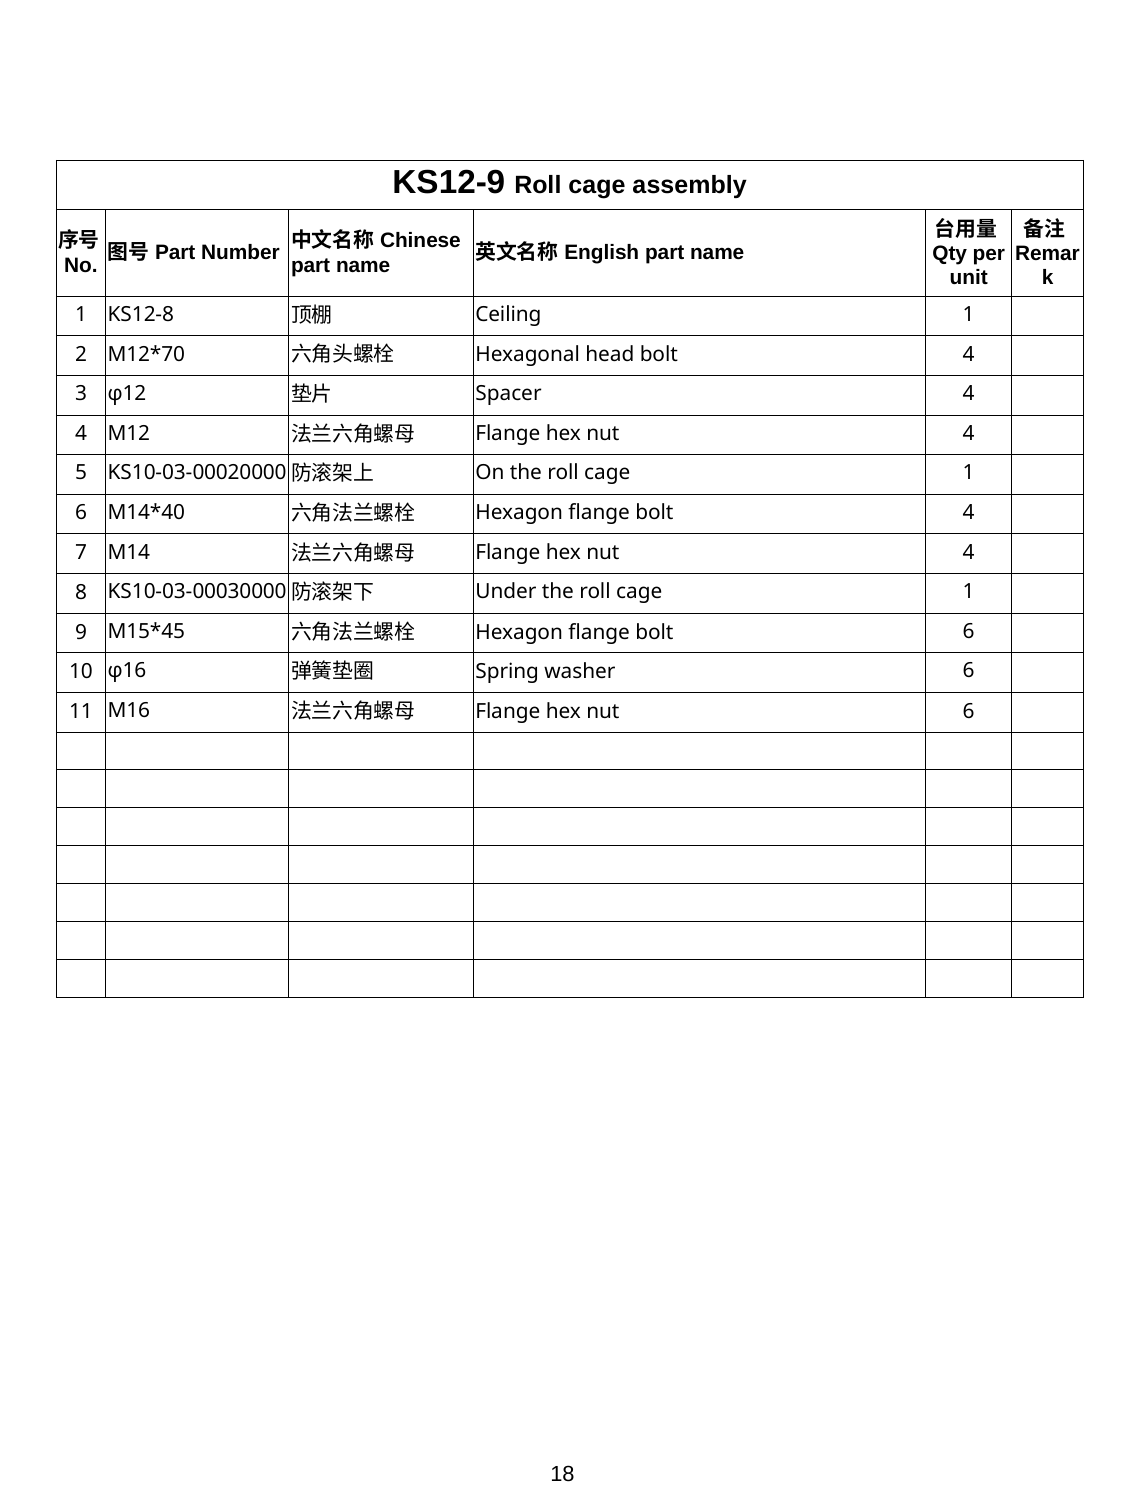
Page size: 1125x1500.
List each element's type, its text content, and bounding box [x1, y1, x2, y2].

table_cell [474, 884, 925, 921]
table_cell 4 [926, 336, 1011, 375]
table_cell 垫片 [289, 376, 473, 415]
table_cell [1012, 960, 1083, 997]
table_cell 1 [926, 574, 1011, 613]
table_cell 台用量Qty per unit [926, 210, 1011, 296]
table_cell [106, 884, 288, 921]
table_cell [1012, 376, 1083, 415]
table_cell [474, 770, 925, 807]
table_cell [289, 884, 473, 921]
table_cell 6 [926, 614, 1011, 652]
table_cell [289, 770, 473, 807]
table_cell Ceiling [474, 297, 925, 335]
table_cell M15*45 [106, 614, 288, 652]
table_cell M12 [106, 416, 288, 454]
table_cell [57, 770, 105, 807]
table_cell 9 [57, 614, 105, 652]
table_cell 六角法兰螺栓 [289, 495, 473, 533]
table_cell Flange hex nut [474, 534, 925, 573]
table_cell [474, 808, 925, 845]
table_cell 1 [926, 455, 1011, 494]
table_cell 法兰六角螺母 [289, 534, 473, 573]
table_cell KS10-03-00030000 [106, 574, 288, 613]
table_cell 六角头螺栓 [289, 336, 473, 375]
table_cell 5 [57, 455, 105, 494]
table_cell [926, 884, 1011, 921]
table_cell [474, 922, 925, 959]
table_cell 序号No. [57, 210, 105, 296]
table_cell [289, 733, 473, 769]
table_cell [289, 960, 473, 997]
footer 18 [384, 1451, 741, 1494]
table_cell 4 [926, 534, 1011, 573]
table_cell 4 [57, 416, 105, 454]
table_cell [1012, 733, 1083, 769]
table_cell [1012, 846, 1083, 883]
table_cell [1012, 653, 1083, 692]
table_cell Flange hex nut [474, 416, 925, 454]
table_cell [1012, 534, 1083, 573]
table_cell [57, 884, 105, 921]
table_cell [1012, 495, 1083, 533]
table_cell [106, 960, 288, 997]
table_cell φ12 [106, 376, 288, 415]
table_cell 图号Part Number [106, 210, 288, 296]
table_cell M16 [106, 693, 288, 732]
table_cell [474, 846, 925, 883]
table_cell Under the roll cage [474, 574, 925, 613]
table_cell [106, 922, 288, 959]
table_cell 顶棚 [289, 297, 473, 335]
table_cell KS10-03-00020000 [106, 455, 288, 494]
table_cell 11 [57, 693, 105, 732]
table_cell [57, 922, 105, 959]
table_cell φ16 [106, 653, 288, 692]
table_cell 4 [926, 416, 1011, 454]
table_cell 防滚架下 [289, 574, 473, 613]
table_cell 防滚架上 [289, 455, 473, 494]
table_cell [926, 960, 1011, 997]
table_cell [1012, 455, 1083, 494]
table_cell Hexagonal head bolt [474, 336, 925, 375]
table_cell 1 [57, 297, 105, 335]
table_cell [1012, 574, 1083, 613]
table_cell 10 [57, 653, 105, 692]
table_cell [474, 960, 925, 997]
table_cell [289, 808, 473, 845]
table_cell [289, 846, 473, 883]
table_cell 6 [57, 495, 105, 533]
table_cell 4 [926, 495, 1011, 533]
table_cell On the roll cage [474, 455, 925, 494]
table_cell 法兰六角螺母 [289, 416, 473, 454]
table_cell [106, 846, 288, 883]
table_cell 6 [926, 693, 1011, 732]
table_cell M12*70 [106, 336, 288, 375]
table_cell [1012, 922, 1083, 959]
table_cell [1012, 770, 1083, 807]
table_cell [926, 770, 1011, 807]
table_cell Hexagon flange bolt [474, 614, 925, 652]
table_cell 中文名称Chinese part name [289, 210, 473, 296]
table_cell M14*40 [106, 495, 288, 533]
table_cell 4 [926, 376, 1011, 415]
table_cell [57, 846, 105, 883]
table_cell Spacer [474, 376, 925, 415]
table_cell [57, 808, 105, 845]
table_cell Spring washer [474, 653, 925, 692]
table_cell [106, 808, 288, 845]
table_cell [106, 770, 288, 807]
table_cell [926, 922, 1011, 959]
table_cell 法兰六角螺母 [289, 693, 473, 732]
table_cell [474, 733, 925, 769]
table_cell [57, 733, 105, 769]
table_cell [106, 733, 288, 769]
table_cell 7 [57, 534, 105, 573]
table_cell Flange hex nut [474, 693, 925, 732]
table_cell 2 [57, 336, 105, 375]
table_cell 弹簧垫圈 [289, 653, 473, 692]
table_cell M14 [106, 534, 288, 573]
table_cell [1012, 884, 1083, 921]
table_cell 8 [57, 574, 105, 613]
table_cell [1012, 297, 1083, 335]
table_cell 3 [57, 376, 105, 415]
table_cell 1 [926, 297, 1011, 335]
table_header KS12-9 Roll cage assembly [57, 161, 1083, 209]
table_cell [1012, 416, 1083, 454]
table_cell [1012, 614, 1083, 652]
table_cell KS12-8 [106, 297, 288, 335]
table_cell [57, 960, 105, 997]
table_cell [926, 733, 1011, 769]
table_cell 备注Remark [1012, 210, 1083, 296]
table_cell 英文名称English part name [474, 210, 925, 296]
table_cell [926, 808, 1011, 845]
table_cell Hexagon flange bolt [474, 495, 925, 533]
table_cell [1012, 808, 1083, 845]
table_cell 6 [926, 653, 1011, 692]
table_cell [1012, 693, 1083, 732]
table_cell 六角法兰螺栓 [289, 614, 473, 652]
table_cell [289, 922, 473, 959]
table_cell [1012, 336, 1083, 375]
table_cell [926, 846, 1011, 883]
